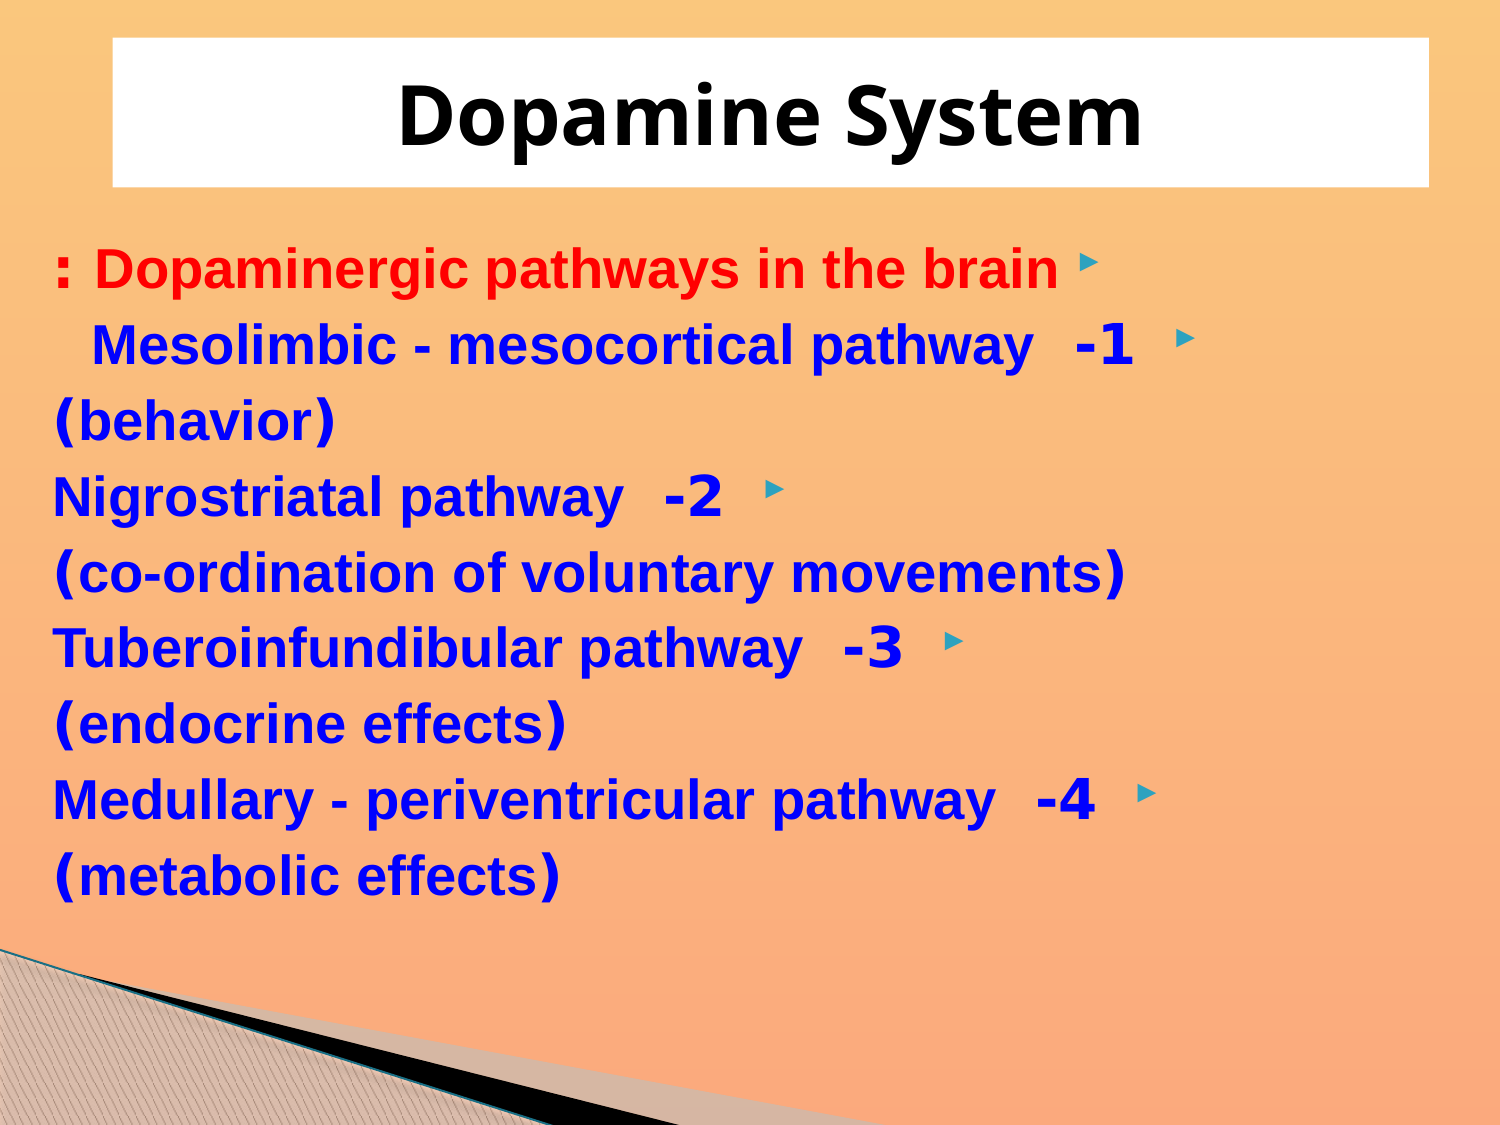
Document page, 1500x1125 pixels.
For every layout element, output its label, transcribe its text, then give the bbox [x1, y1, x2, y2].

list Dopaminergic pathways in the brain : 1- Mesolimbic - mesocortical pathway (behavior) 2- Nigrostriatal pathway (co-ordination of voluntary movements) 3- Tuberoinfundibular pathway (endocrine effects) 4- Medullary - periventricular pathway (metabolic effects) [37, 224, 1463, 1076]
title Dopamine System [112, 37, 1429, 188]
